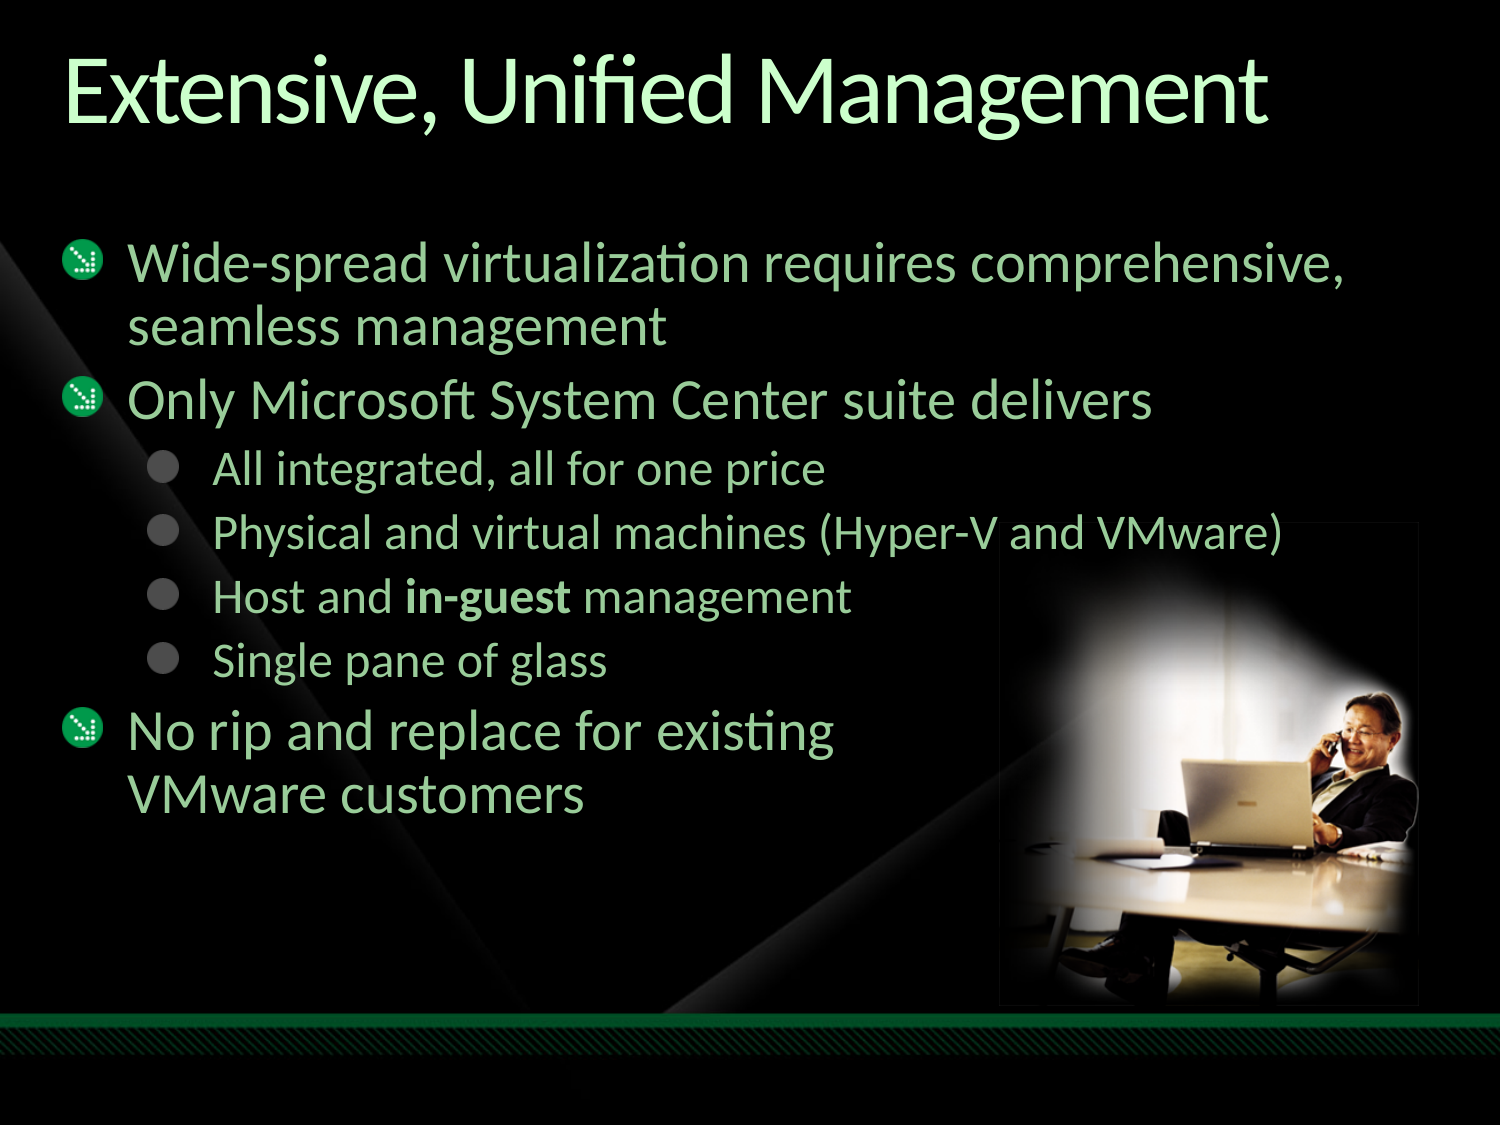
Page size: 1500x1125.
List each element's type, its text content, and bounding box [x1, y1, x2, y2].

list Wide-spread virtualization requires comprehensive, seamless management Only Microsoft System Center suite delivers All integrated, all for one price Physical and virtual machines (Hyper-V and VMware) Host and in-guest management Single pane of glass No rip and replace for existing VMware customers [62, 231, 1438, 980]
title Extensive, Unified Management [62, 37, 1438, 147]
picture [0, 0, 1500, 1125]
